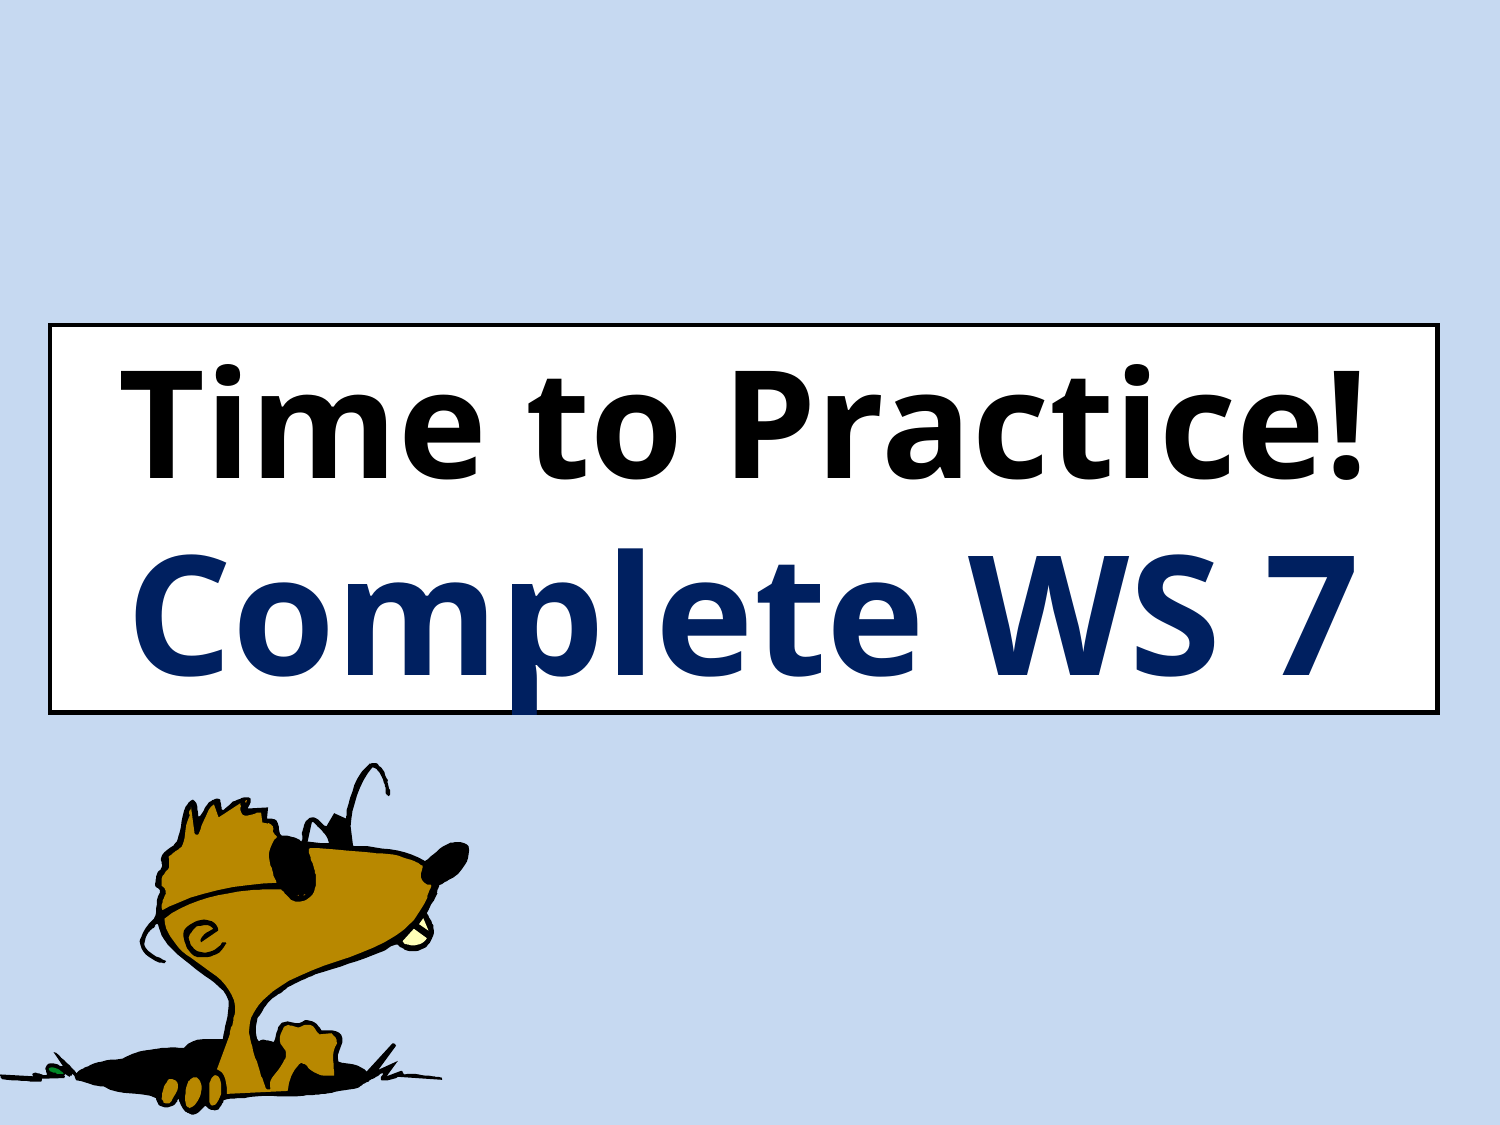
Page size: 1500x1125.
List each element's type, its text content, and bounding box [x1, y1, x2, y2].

picture [0, 762, 472, 1116]
title Time to Practice! Complete WS 7 [48, 323, 1440, 715]
